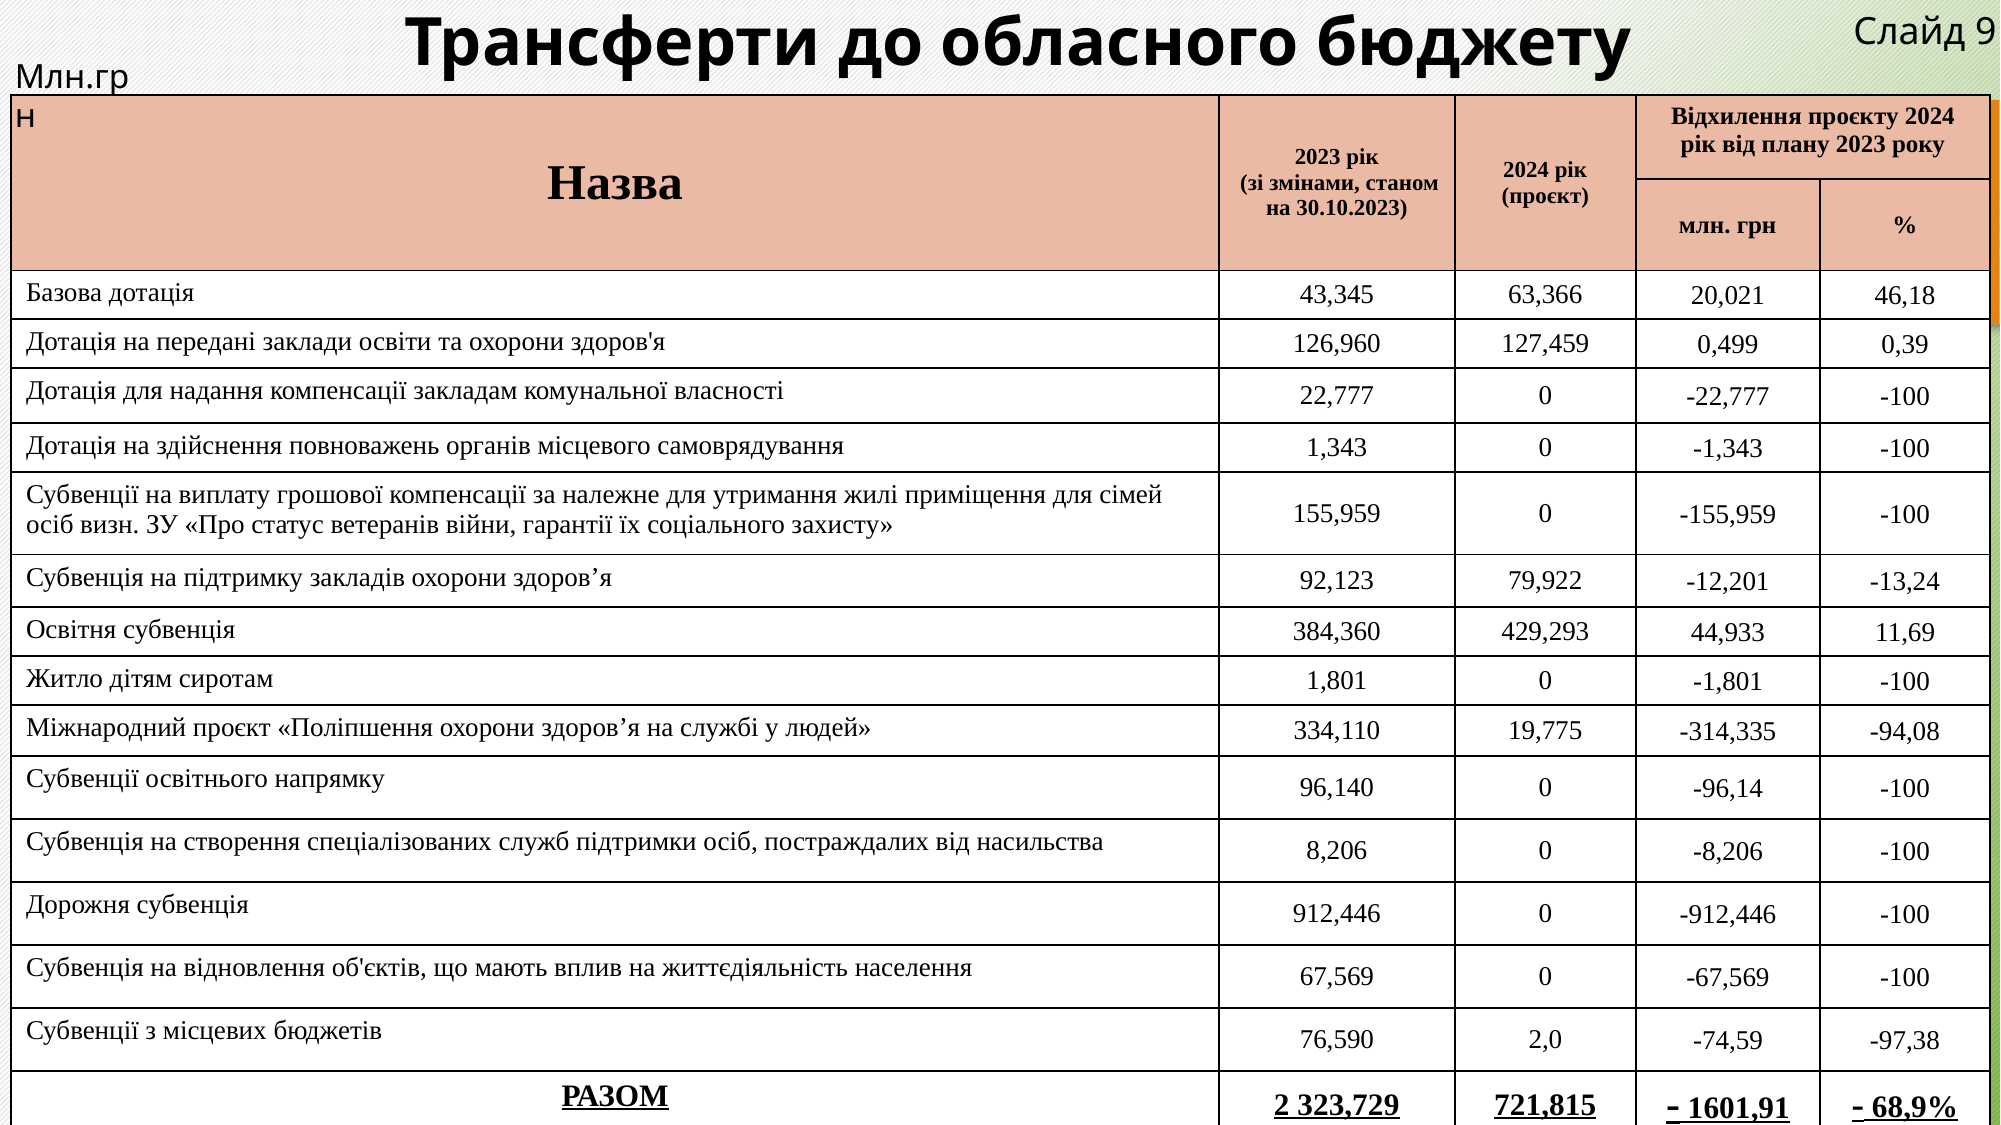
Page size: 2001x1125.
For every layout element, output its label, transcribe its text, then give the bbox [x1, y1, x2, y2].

table_cell 46,18 [1821, 271, 1989, 318]
table_cell 384,360 [1220, 608, 1454, 655]
table_cell 0 [1456, 424, 1635, 471]
table_cell 126,960 [1220, 320, 1454, 367]
text_box Слайд 9 [1838, 0, 2000, 60]
table_cell 20,021 [1637, 271, 1819, 318]
table_cell млн. грн [1637, 180, 1819, 270]
table_cell Житло дітям сиротам [12, 657, 1218, 704]
table_cell Субвенції з місцевих бюджетів [12, 1009, 1218, 1070]
table_cell Дотація на передані заклади освіти та охорони здоров'я [12, 320, 1218, 367]
table_cell 19,775 [1456, 706, 1635, 755]
table_cell РАЗОМ [12, 1072, 1218, 1125]
table_cell -94,08 [1821, 706, 1989, 755]
table_cell -12,201 [1637, 555, 1819, 606]
table_cell Дотація на здійснення повноважень органів місцевого самоврядування [12, 424, 1218, 471]
table_cell Базова дотація [12, 271, 1218, 318]
table_cell -155,959 [1637, 473, 1819, 554]
table_cell -100 [1821, 424, 1989, 471]
table_cell 22,777 [1220, 369, 1454, 422]
table_cell 0 [1456, 473, 1635, 554]
table_cell 127,459 [1456, 320, 1635, 367]
table_cell -100 [1821, 820, 1989, 881]
table_cell -74,59 [1637, 1009, 1819, 1070]
table_cell Субвенції освітнього напрямку [12, 757, 1218, 818]
table_cell 63,366 [1456, 271, 1635, 318]
table_cell 2 323,729 [1220, 1072, 1454, 1125]
text_box Млн.грн [0, 47, 162, 142]
table_cell -100 [1821, 883, 1989, 944]
table_cell -100 [1821, 946, 1989, 1007]
table_cell Субвенція на відновлення об'єктів, що мають вплив на життєдіяльність населення [12, 946, 1218, 1007]
table_cell Субвенція на створення спеціалізованих служб підтримки осіб, постраждалих від насильства [12, 820, 1218, 881]
table_cell 44,933 [1637, 608, 1819, 655]
table_cell 79,922 [1456, 555, 1635, 606]
title Трансферти до обласного бюджету [54, 0, 2000, 95]
table_cell - 1601,91 [1637, 1072, 1819, 1125]
table_cell 155,959 [1220, 473, 1454, 554]
table_cell Субвенція на підтримку закладів охорони здоров’я [12, 555, 1218, 606]
table_cell 0,39 [1821, 320, 1989, 367]
table_header 2024 рік (проєкт) [1456, 96, 1635, 270]
table_cell 8,206 [1220, 820, 1454, 881]
table_cell 0 [1456, 757, 1635, 818]
table_cell -100 [1821, 473, 1989, 554]
table_cell -100 [1821, 657, 1989, 704]
table_cell 2,0 [1456, 1009, 1635, 1070]
table_cell Субвенції на виплату грошової компенсації за належне для утримання жилі приміщення для сімей осіб визн. ЗУ «Про статус ветеранів війни, гарантії їх соціального захисту» [12, 473, 1218, 554]
table_cell 1,801 [1220, 657, 1454, 704]
table_cell 67,569 [1220, 946, 1454, 1007]
table_cell % [1821, 180, 1989, 270]
table_cell -97,38 [1821, 1009, 1989, 1070]
table_cell -314,335 [1637, 706, 1819, 755]
table_cell -100 [1821, 369, 1989, 422]
table_cell Освітня субвенція [12, 608, 1218, 655]
table_cell Дорожня субвенція [12, 883, 1218, 944]
picture [1991, 325, 2000, 347]
table_cell Дотація для надання компенсації закладам комунальної власності [12, 369, 1218, 422]
table_cell -1,801 [1637, 657, 1819, 704]
table_cell 429,293 [1456, 608, 1635, 655]
table_cell 0,499 [1637, 320, 1819, 367]
table_cell 0 [1456, 369, 1635, 422]
table_cell 76,590 [1220, 1009, 1454, 1070]
table_cell Міжнародний проєкт «Поліпшення охорони здоров’я на службі у людей» [12, 706, 1218, 755]
table_cell 334,110 [1220, 706, 1454, 755]
table_cell -13,24 [1821, 555, 1989, 606]
table_cell -96,14 [1637, 757, 1819, 818]
table_header 2023 рік (зі змінами, станом на 30.10.2023) [1220, 96, 1454, 270]
table_cell -8,206 [1637, 820, 1819, 881]
table_cell 0 [1456, 820, 1635, 881]
table_cell -100 [1821, 757, 1989, 818]
table_header Відхилення проєкту 2024 рік від плану 2023 року [1637, 96, 1989, 178]
table_cell 92,123 [1220, 555, 1454, 606]
table_cell 96,140 [1220, 757, 1454, 818]
table_cell 43,345 [1220, 271, 1454, 318]
table_cell 721,815 [1456, 1072, 1635, 1125]
table_cell 912,446 [1220, 883, 1454, 944]
table_cell 1,343 [1220, 424, 1454, 471]
table_cell 0 [1456, 657, 1635, 704]
table_cell 11,69 [1821, 608, 1989, 655]
table_cell 0 [1456, 946, 1635, 1007]
table_header Назва [12, 96, 1218, 270]
table_cell - 68,9% [1821, 1072, 1989, 1125]
table_cell 0 [1456, 883, 1635, 944]
table_cell -1,343 [1637, 424, 1819, 471]
table_cell -912,446 [1637, 883, 1819, 944]
table_cell -22,777 [1637, 369, 1819, 422]
table_cell -67,569 [1637, 946, 1819, 1007]
